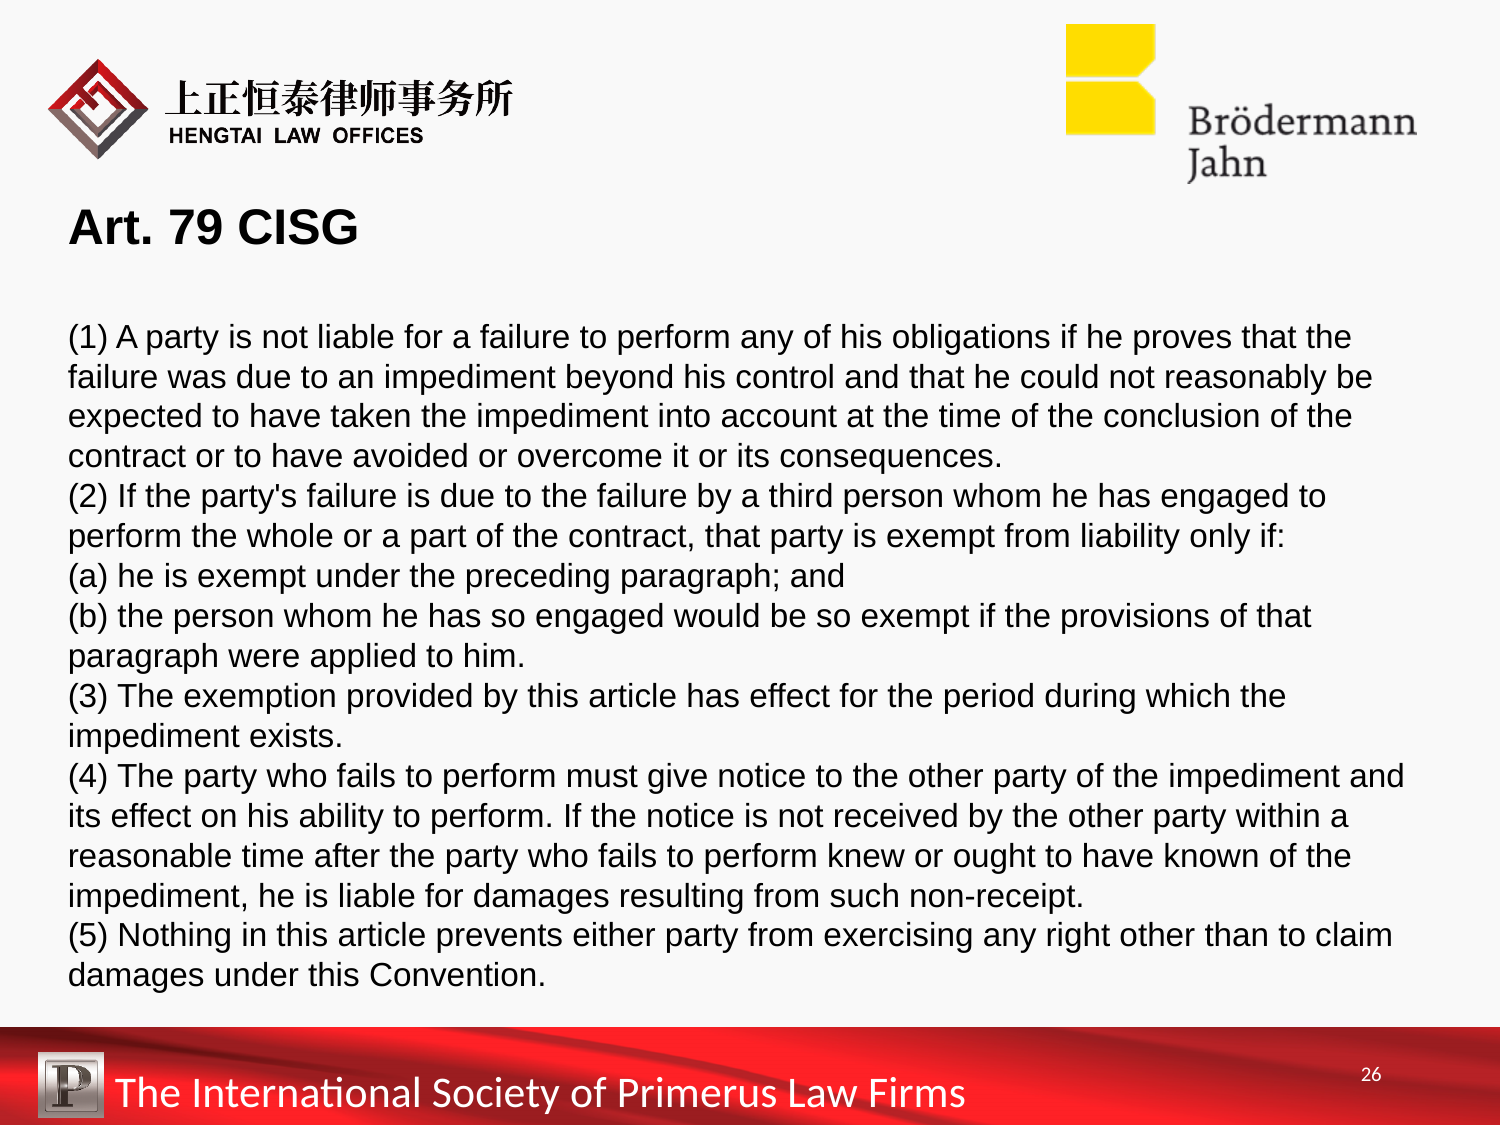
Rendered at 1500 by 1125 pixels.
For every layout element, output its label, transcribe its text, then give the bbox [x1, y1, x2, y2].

picture [47, 58, 513, 160]
picture [1066, 24, 1417, 184]
text_box Art. 79 CISG (1) A party is not liable for a failure to perform any of his obligations if he proves that the failure was due to an impediment beyond his control and that he could not reasonably be expected to have taken the impediment into account at the time of the conclusion of the contract or to have avoided or overcome it or its consequences. (2) If the party's failure is due to the failure by a third person whom he has engaged to perform the whole or a part of the contract, that party is exempt from liability only if: (a) he is exempt under the preceding paragraph; and (b) the person whom he has so engaged would be so exempt if the provisions of that paragraph were applied to him. (3) The exemption provided by this article has effect for the period during which the impediment exists. (4) The party who fails to perform must give notice to the other party of the impediment and its effect on his ability to perform. If the notice is not received by the other party within a reasonable time after the party who fails to perform knew or ought to have known of the impediment, he is liable for damages resulting from such non-receipt. (5) Nothing in this article prevents either party from exercising any right other than to claim damages under this Convention. [53, 187, 1463, 1001]
text_box [34, 187, 1463, 1026]
picture [0, 1026, 1500, 1125]
